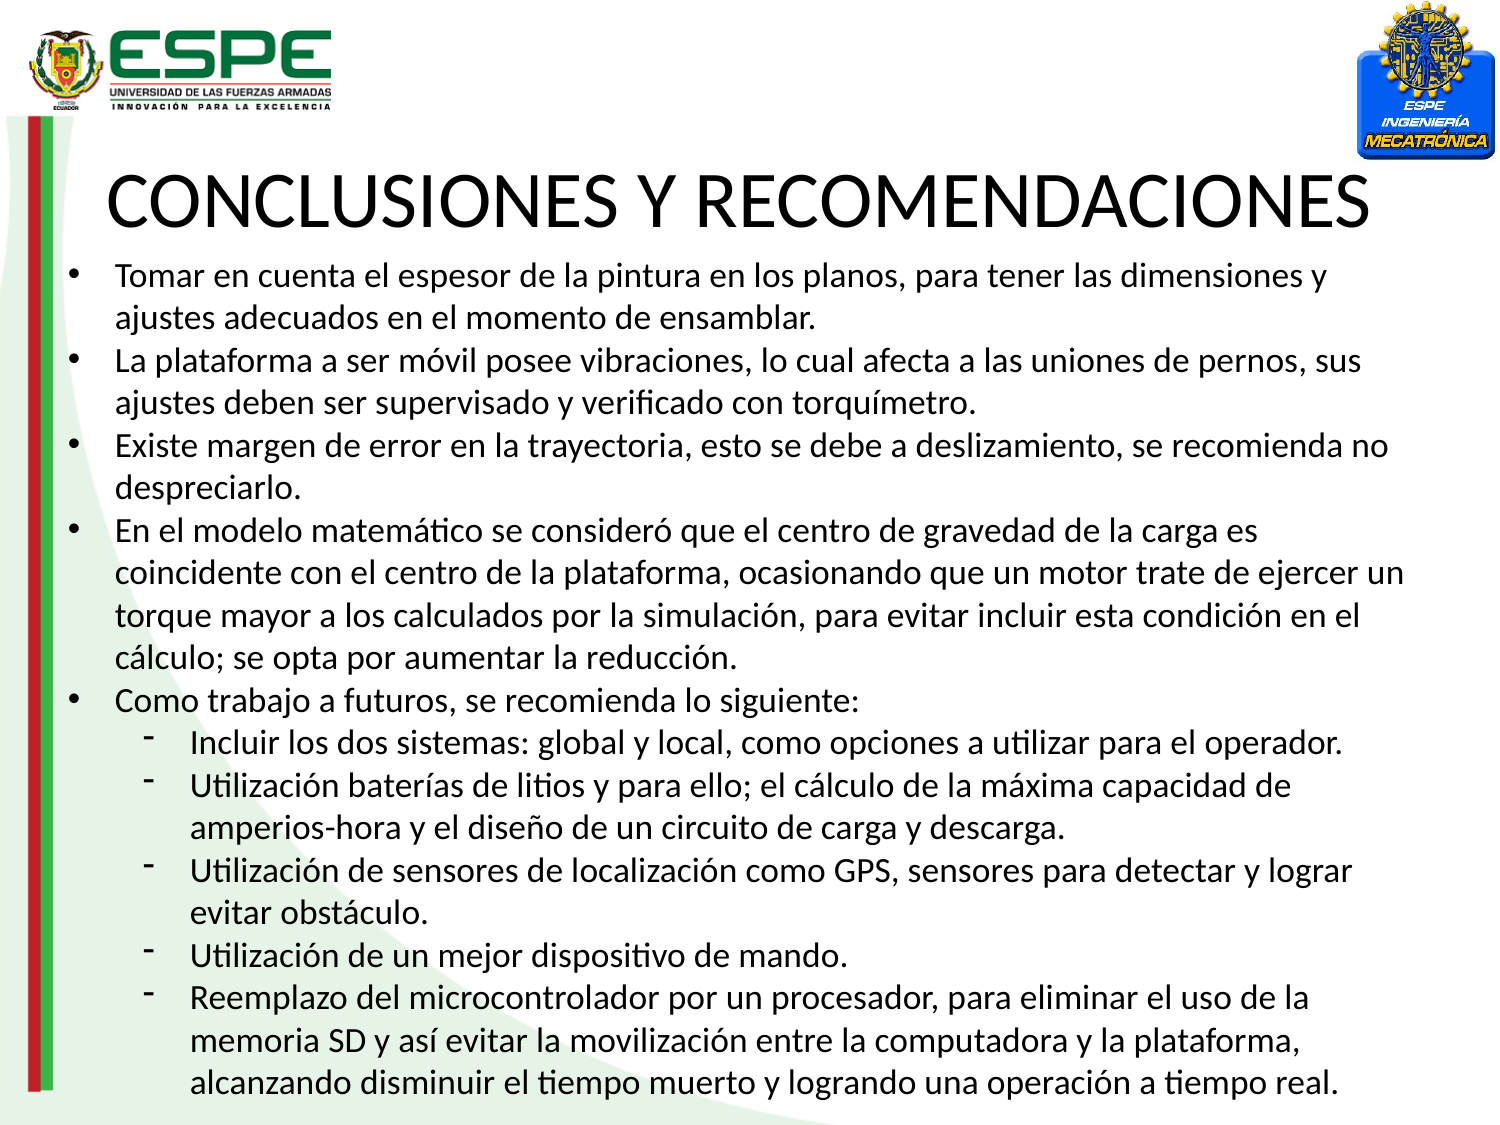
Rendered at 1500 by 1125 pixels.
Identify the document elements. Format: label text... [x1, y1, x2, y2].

picture [0, 30, 880, 1125]
title CONCLUSIONES Y RECOMENDACIONES [880, 101, 1415, 244]
picture [1352, 0, 1500, 166]
text_box Tomar en cuenta el espesor de la pintura en los planos, para tener las dimensiones y ajustes adecuados en el momento de ensamblar. La plataforma a ser móvil posee vibraciones, lo cual afecta a las uniones de pernos, sus ajustes deben ser supervisado y verificado con torquímetro. Existe margen de error en la trayectoria, esto se debe a deslizamiento, se recomienda no despreciarlo. En el modelo matemático se consideró que el centro de gravedad de la carga es coincidente con el centro de la plataforma, ocasionando que un motor trate de ejercer un torque mayor a los calculados por la simulación, para evitar incluir esta condición en el cálculo; se opta por aumentar la reducción. Como trabajo a futuros, se recomienda lo siguiente: Incluir los dos sistemas: global y local, como opciones a utilizar para el operador. Utilización baterías de litios y para ello; el cálculo de la máxima capacidad de amperios-hora y el diseño de un circuito de carga y descarga. Utilización de sensores de localización como GPS, sensores para detectar y lograr evitar obstáculo. Utilización de un mejor dispositivo de mando. Reemplazo del microcontrolador por un procesador, para eliminar el uso de la memoria SD y así evitar la movilización entre la computadora y la plataforma, alcanzando disminuir el tiempo muerto y logrando una operación a tiempo real. [884, 244, 1447, 1110]
